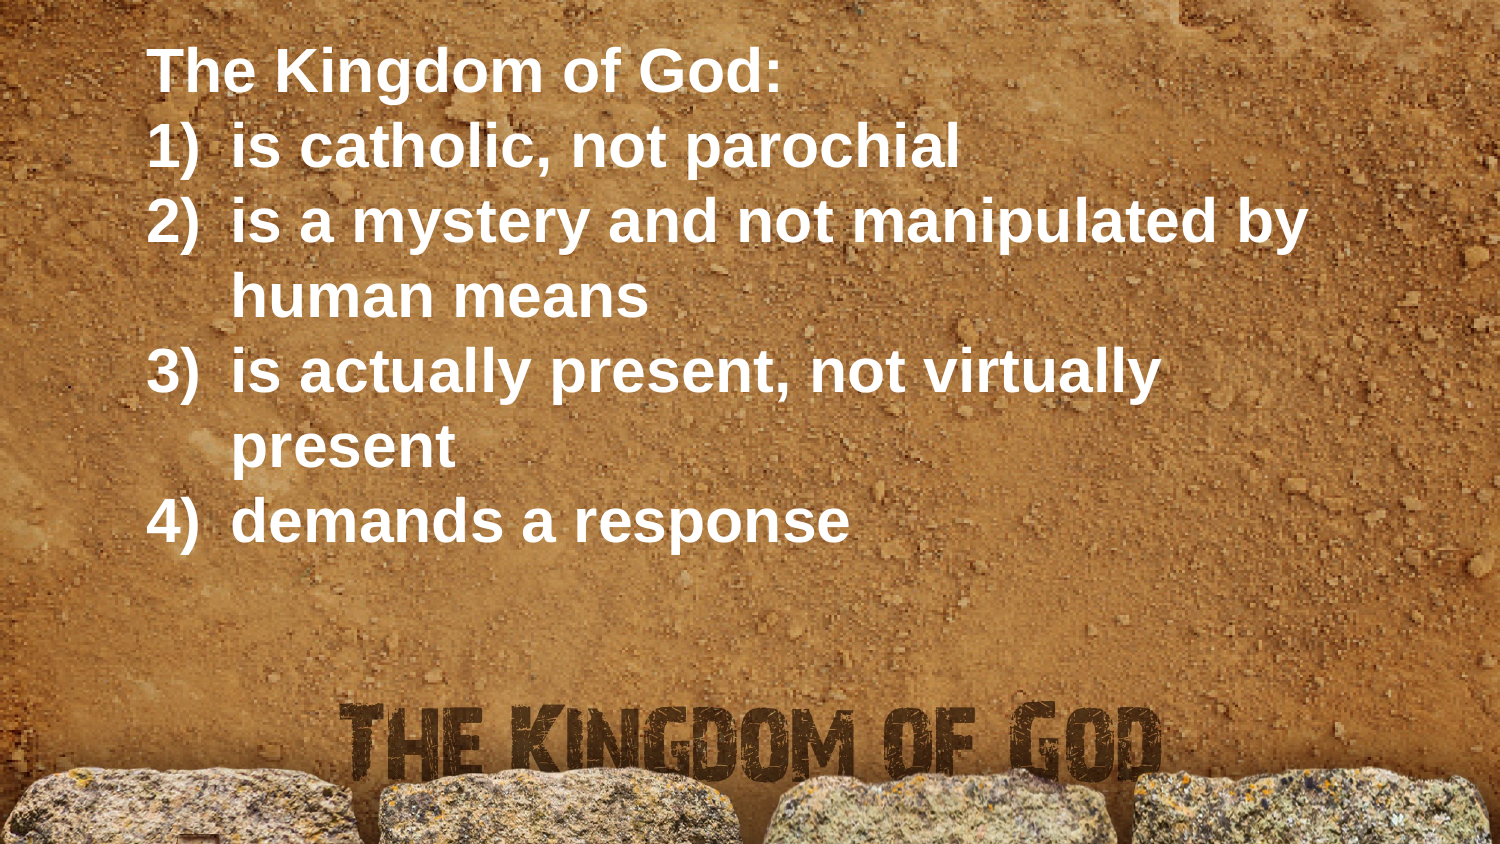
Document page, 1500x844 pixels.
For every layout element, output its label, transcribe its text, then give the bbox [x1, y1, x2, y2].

text_box The Kingdom of God: is catholic, not parochial is a mystery and not manipulated by human means is actually present, not virtually present demands a response [131, 22, 1362, 562]
picture [0, 0, 1500, 844]
